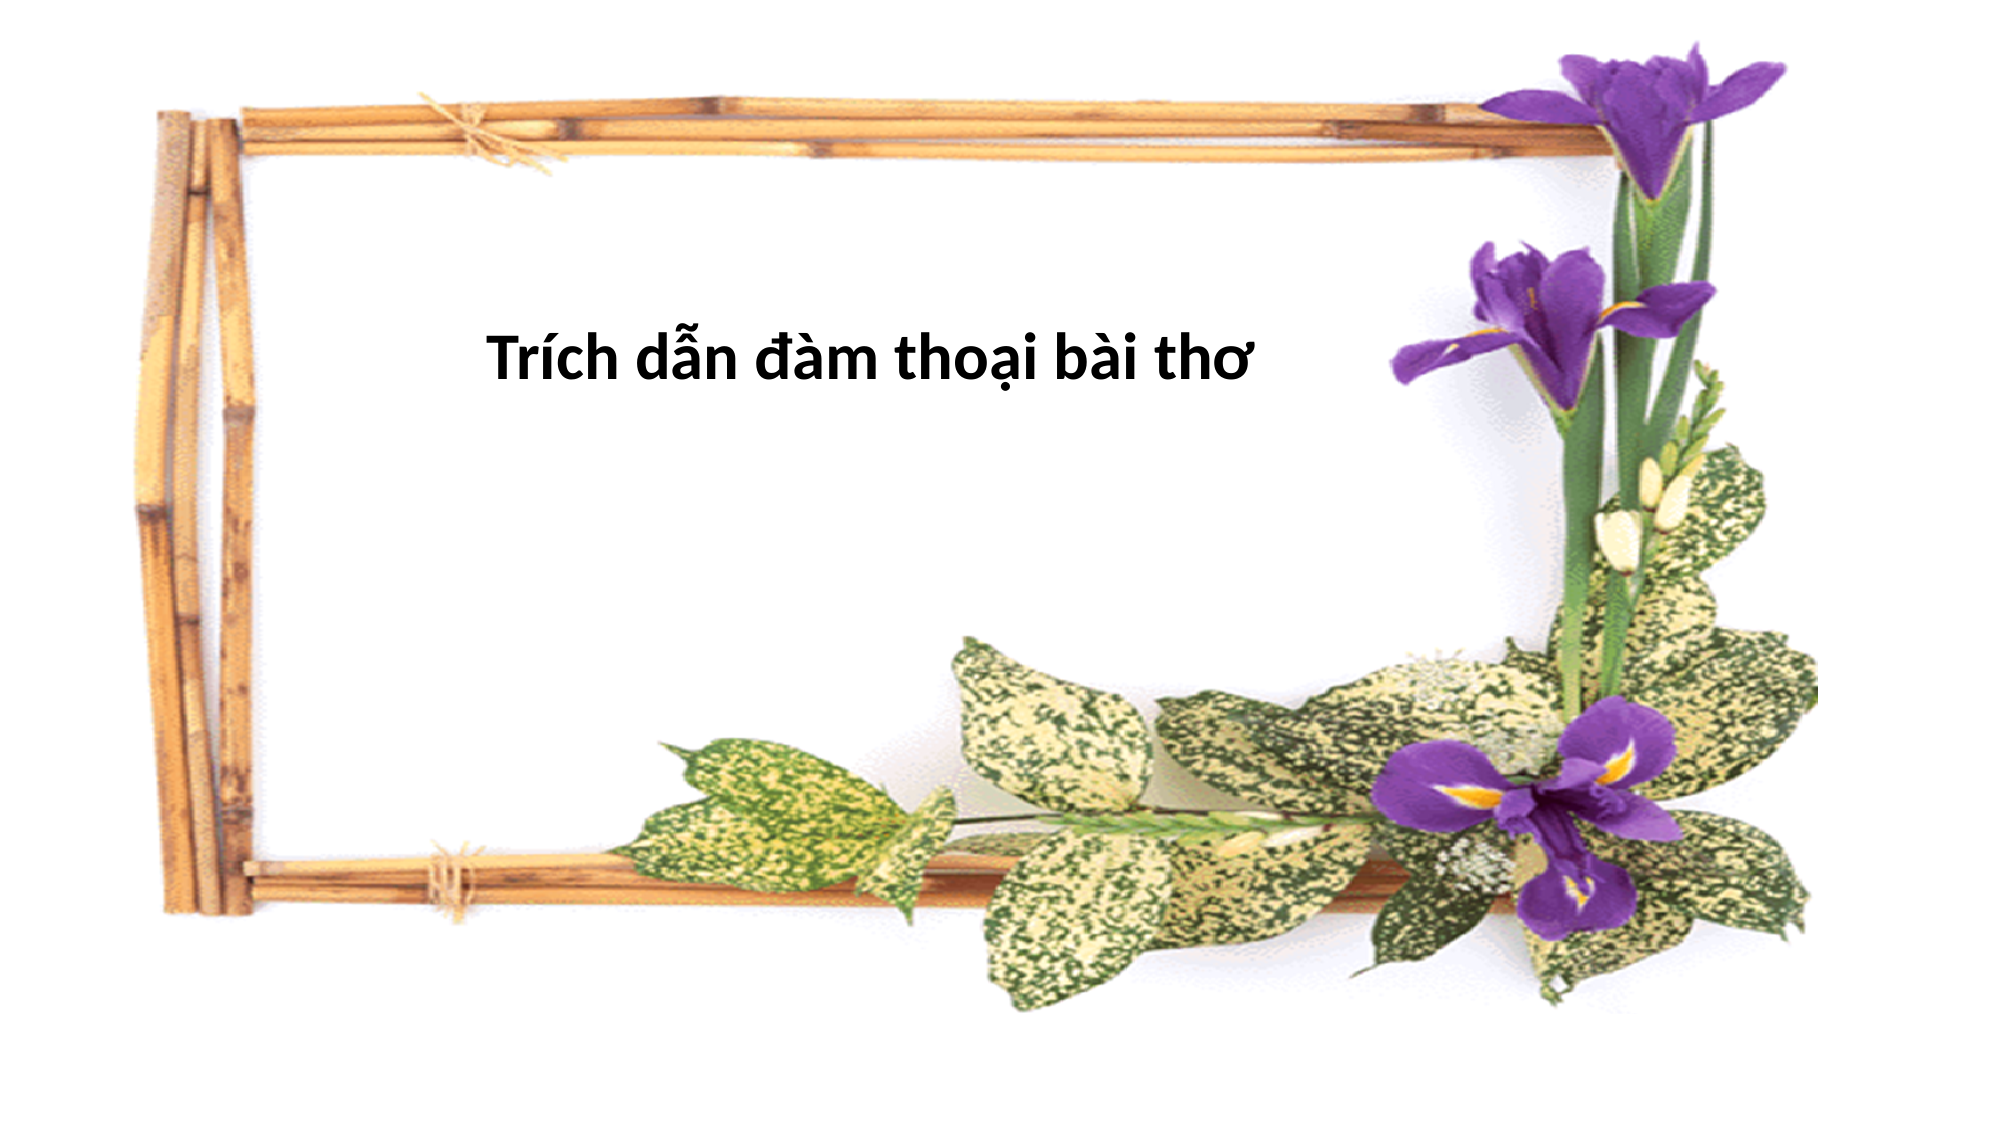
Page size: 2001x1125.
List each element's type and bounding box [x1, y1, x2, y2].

list [105, 25, 1818, 1014]
